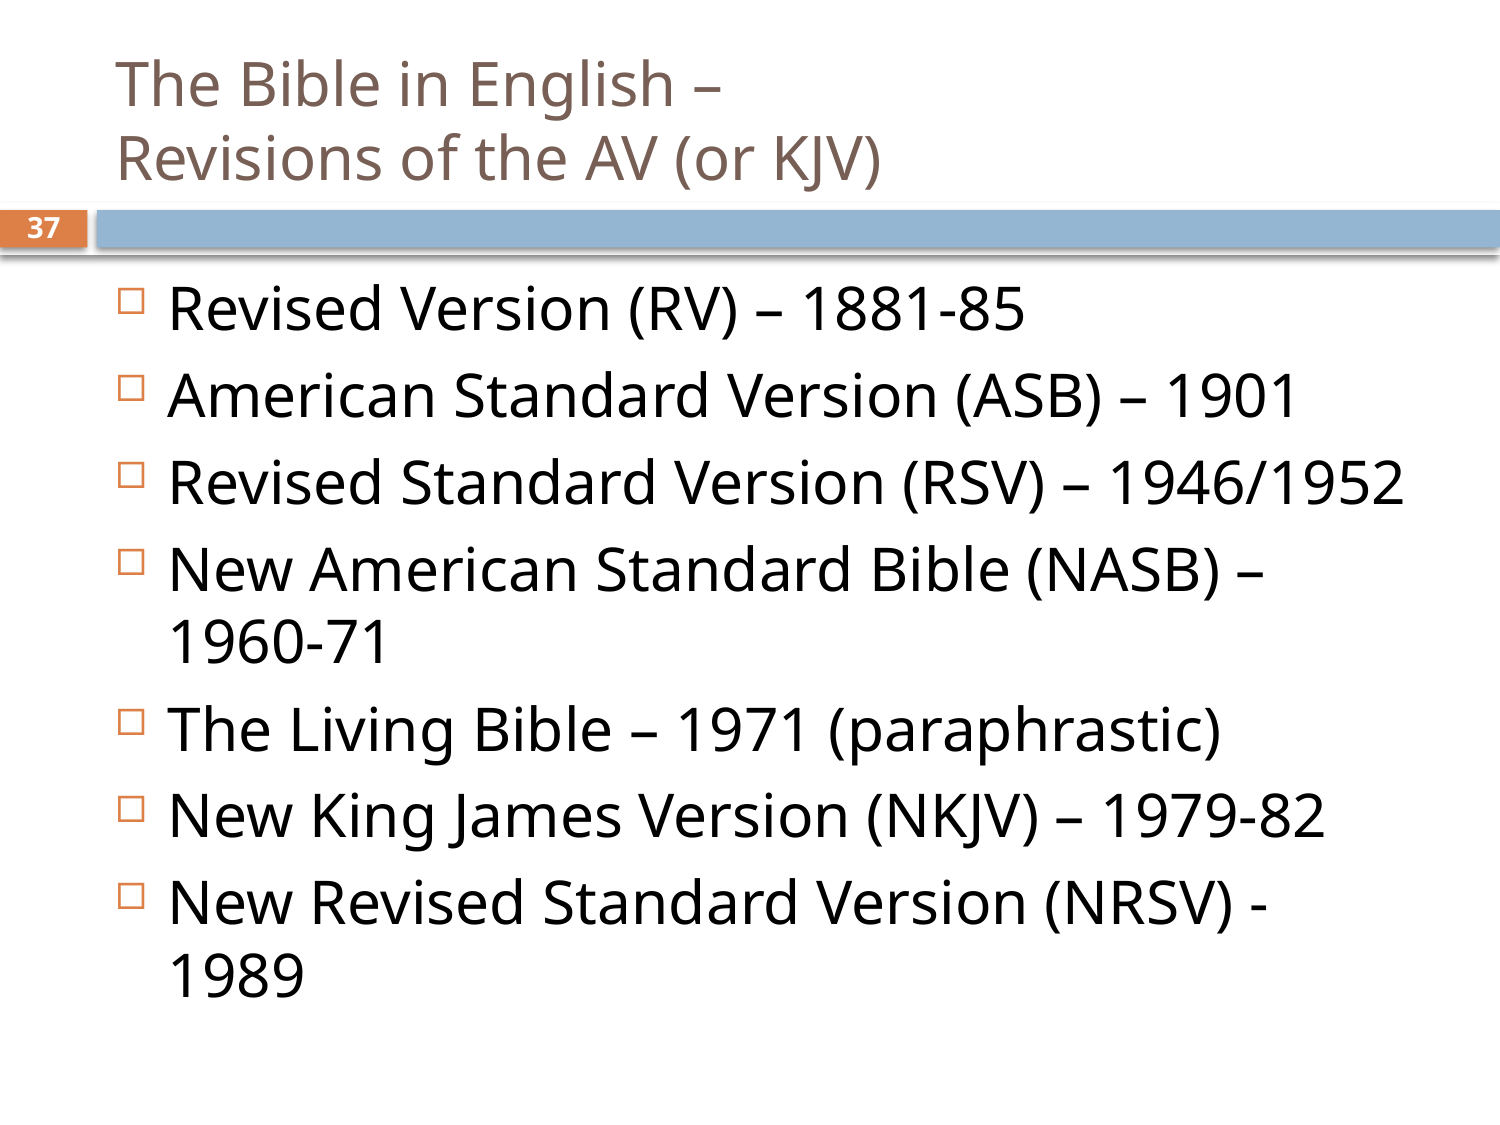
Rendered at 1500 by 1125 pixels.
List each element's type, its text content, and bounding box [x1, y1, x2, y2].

slide_number 37 [0, 208, 88, 249]
list Revised Version (RV) – 1881-85 American Standard Version (ASB) – 1901 Revised Standard Version (RSV) – 1946/1952 New American Standard Bible (NASB) – 1960-71 The Living Bible – 1971 (paraphrastic) New King James Version (NKJV) – 1979-82 New Revised Standard Version (NRSV) - 1989 [100, 262, 1438, 1000]
title The Bible in English – Revisions of the AV (or KJV) [100, 37, 1438, 200]
